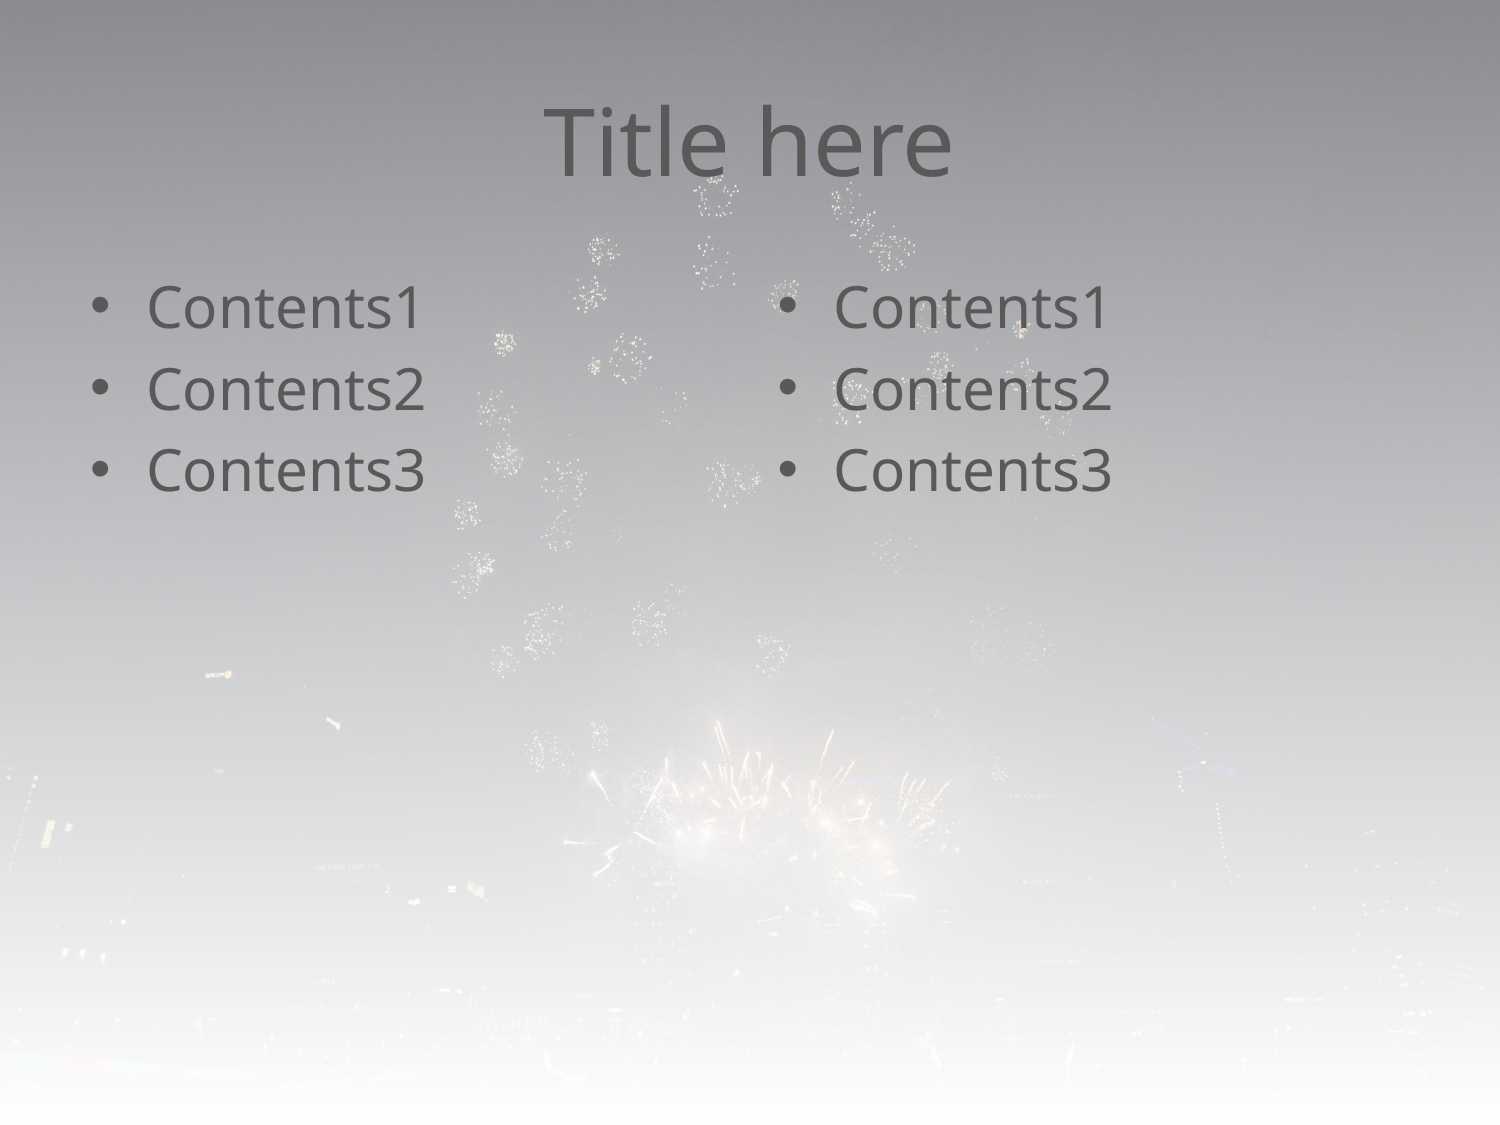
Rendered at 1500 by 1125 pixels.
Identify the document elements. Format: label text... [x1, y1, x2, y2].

list Contents1 Contents2 Contents3 [762, 262, 1425, 1005]
text_box [0, 0, 1500, 1125]
title Title here [75, 45, 1425, 233]
list Contents1 Contents2 Contents3 [75, 262, 738, 1005]
